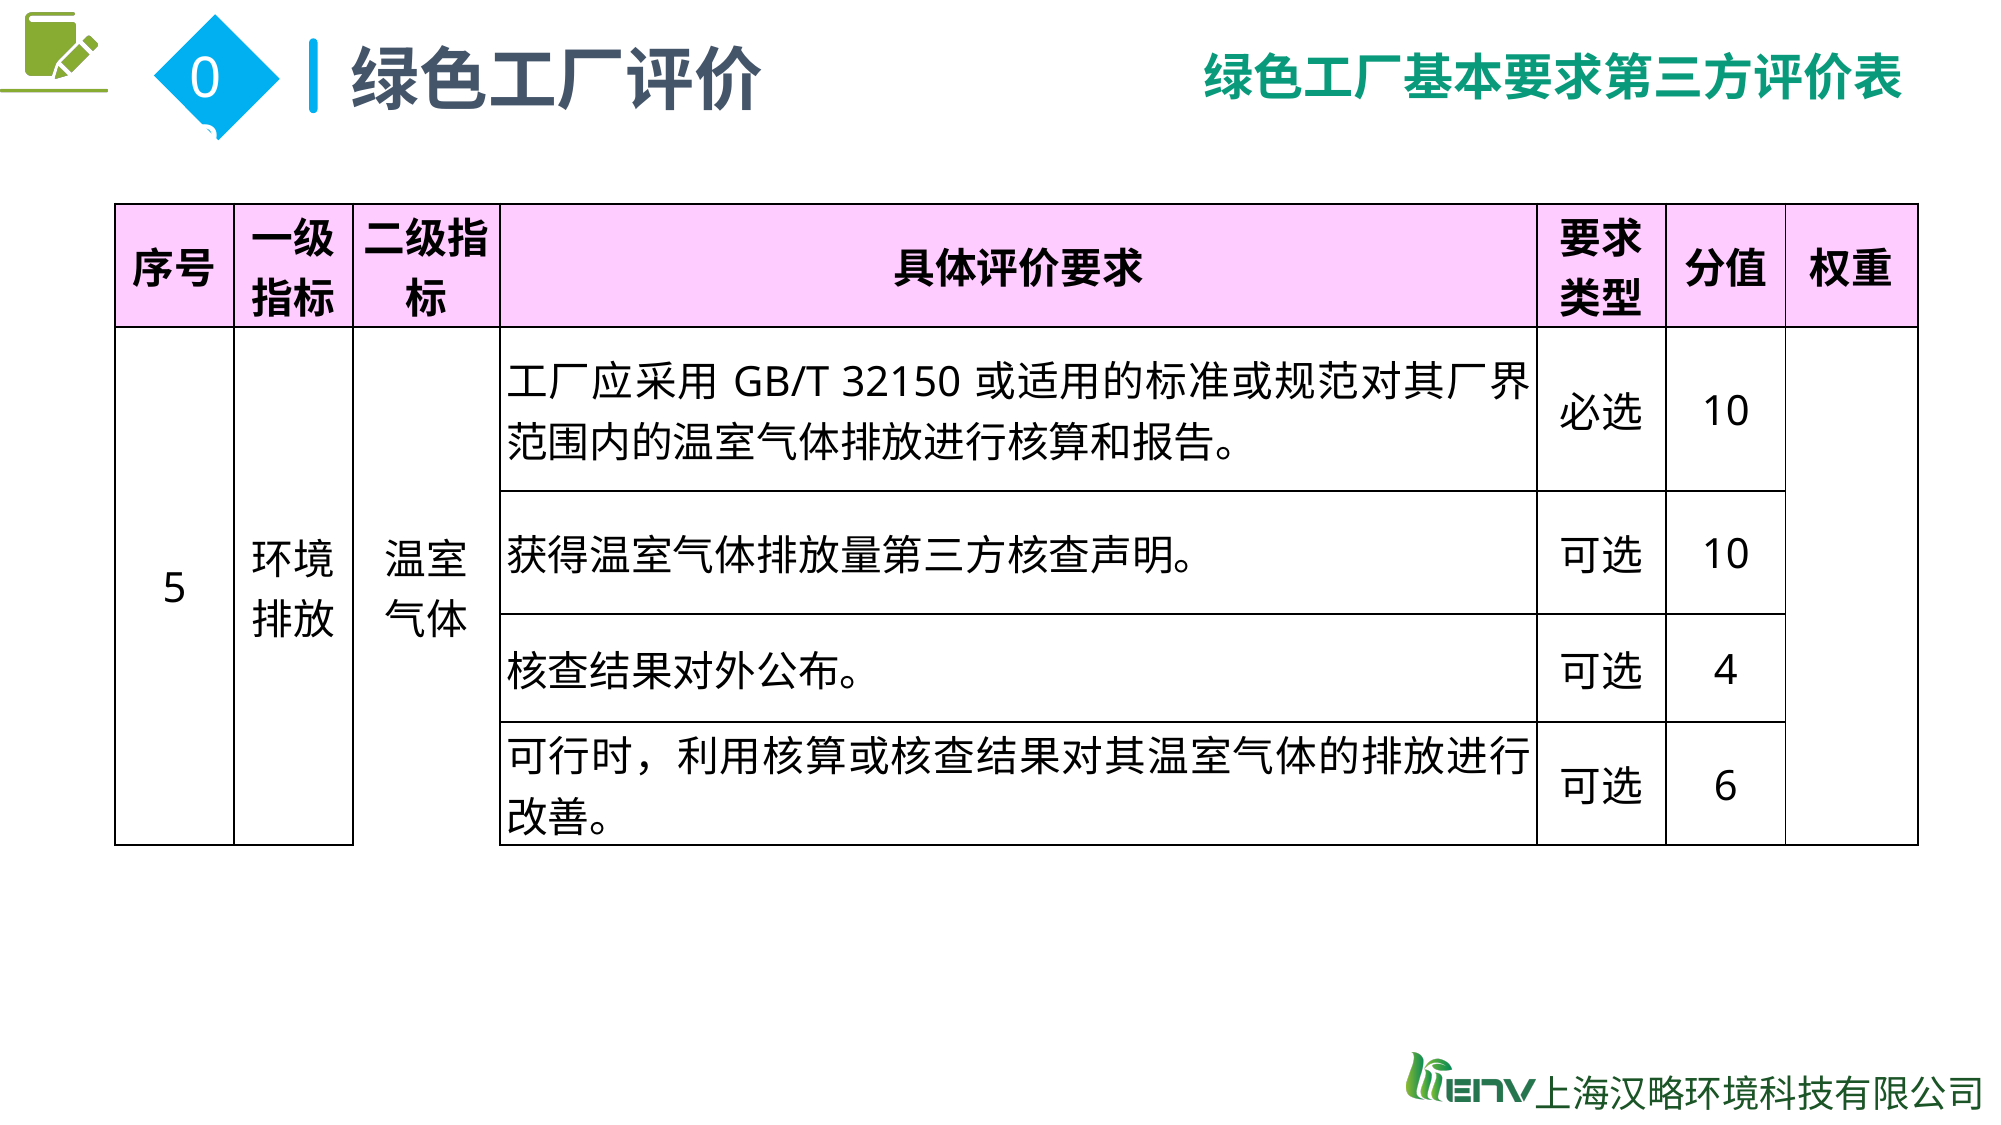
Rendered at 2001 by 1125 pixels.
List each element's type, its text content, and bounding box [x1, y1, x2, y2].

table_cell 获得温室气体排放量第三方核查声明。 [501, 492, 1536, 613]
table_cell 可选 [1538, 615, 1665, 721]
table_cell 5 [116, 328, 233, 844]
table_cell 可行时，利用核算或核查结果对其温室气体的排放进行改善。 [501, 723, 1536, 844]
table_header 权重 [1786, 205, 1917, 326]
table_cell 核查结果对外公布。 [501, 615, 1536, 721]
table_cell 环境排放 [235, 328, 352, 844]
table_cell 可选 [1538, 723, 1665, 844]
table_header 序号 [116, 205, 233, 326]
picture [1406, 1052, 1536, 1102]
table_cell [1786, 328, 1917, 844]
table_cell 可选 [1538, 492, 1665, 613]
table_cell 必选 [1538, 328, 1665, 490]
table_cell 10 [1667, 492, 1785, 613]
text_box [173, 27, 1674, 129]
table_cell 6 [1667, 723, 1785, 844]
table_header 分值 [1667, 205, 1785, 326]
table_cell 10 [1667, 328, 1785, 490]
table_header 一级 指标 [235, 205, 352, 326]
table_header 具体评价要求 [501, 205, 1536, 326]
table_header 二级指标 [354, 205, 499, 326]
table_cell 4 [1667, 615, 1785, 721]
text_box 绿色工厂基本要求第三方评价表 [1674, 38, 1918, 113]
picture [0, 0, 108, 182]
table_cell 工厂应采用GB/T 32150或适用的标准或规范对其厂界范围内的温室气体排放进行核算和报告。 [501, 328, 1536, 490]
table_cell 温室 气体 [354, 328, 499, 845]
table_header 要求类型 [1538, 205, 1665, 326]
